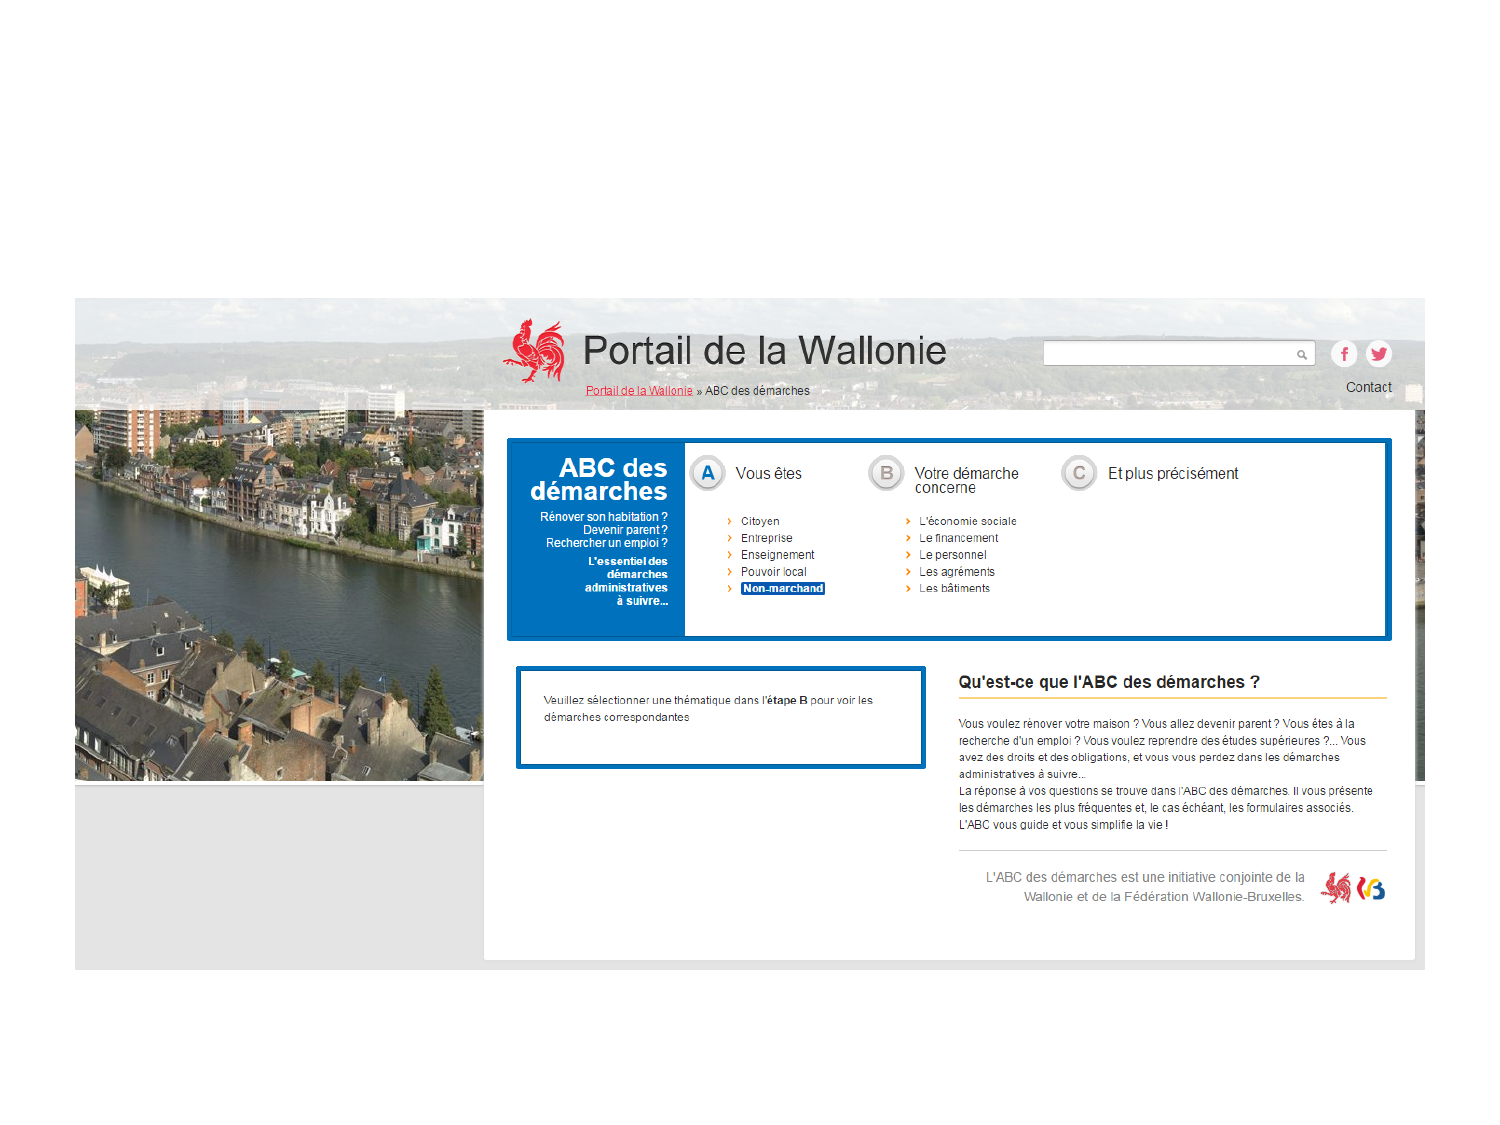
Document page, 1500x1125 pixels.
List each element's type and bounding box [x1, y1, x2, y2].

list [74, 298, 1426, 970]
